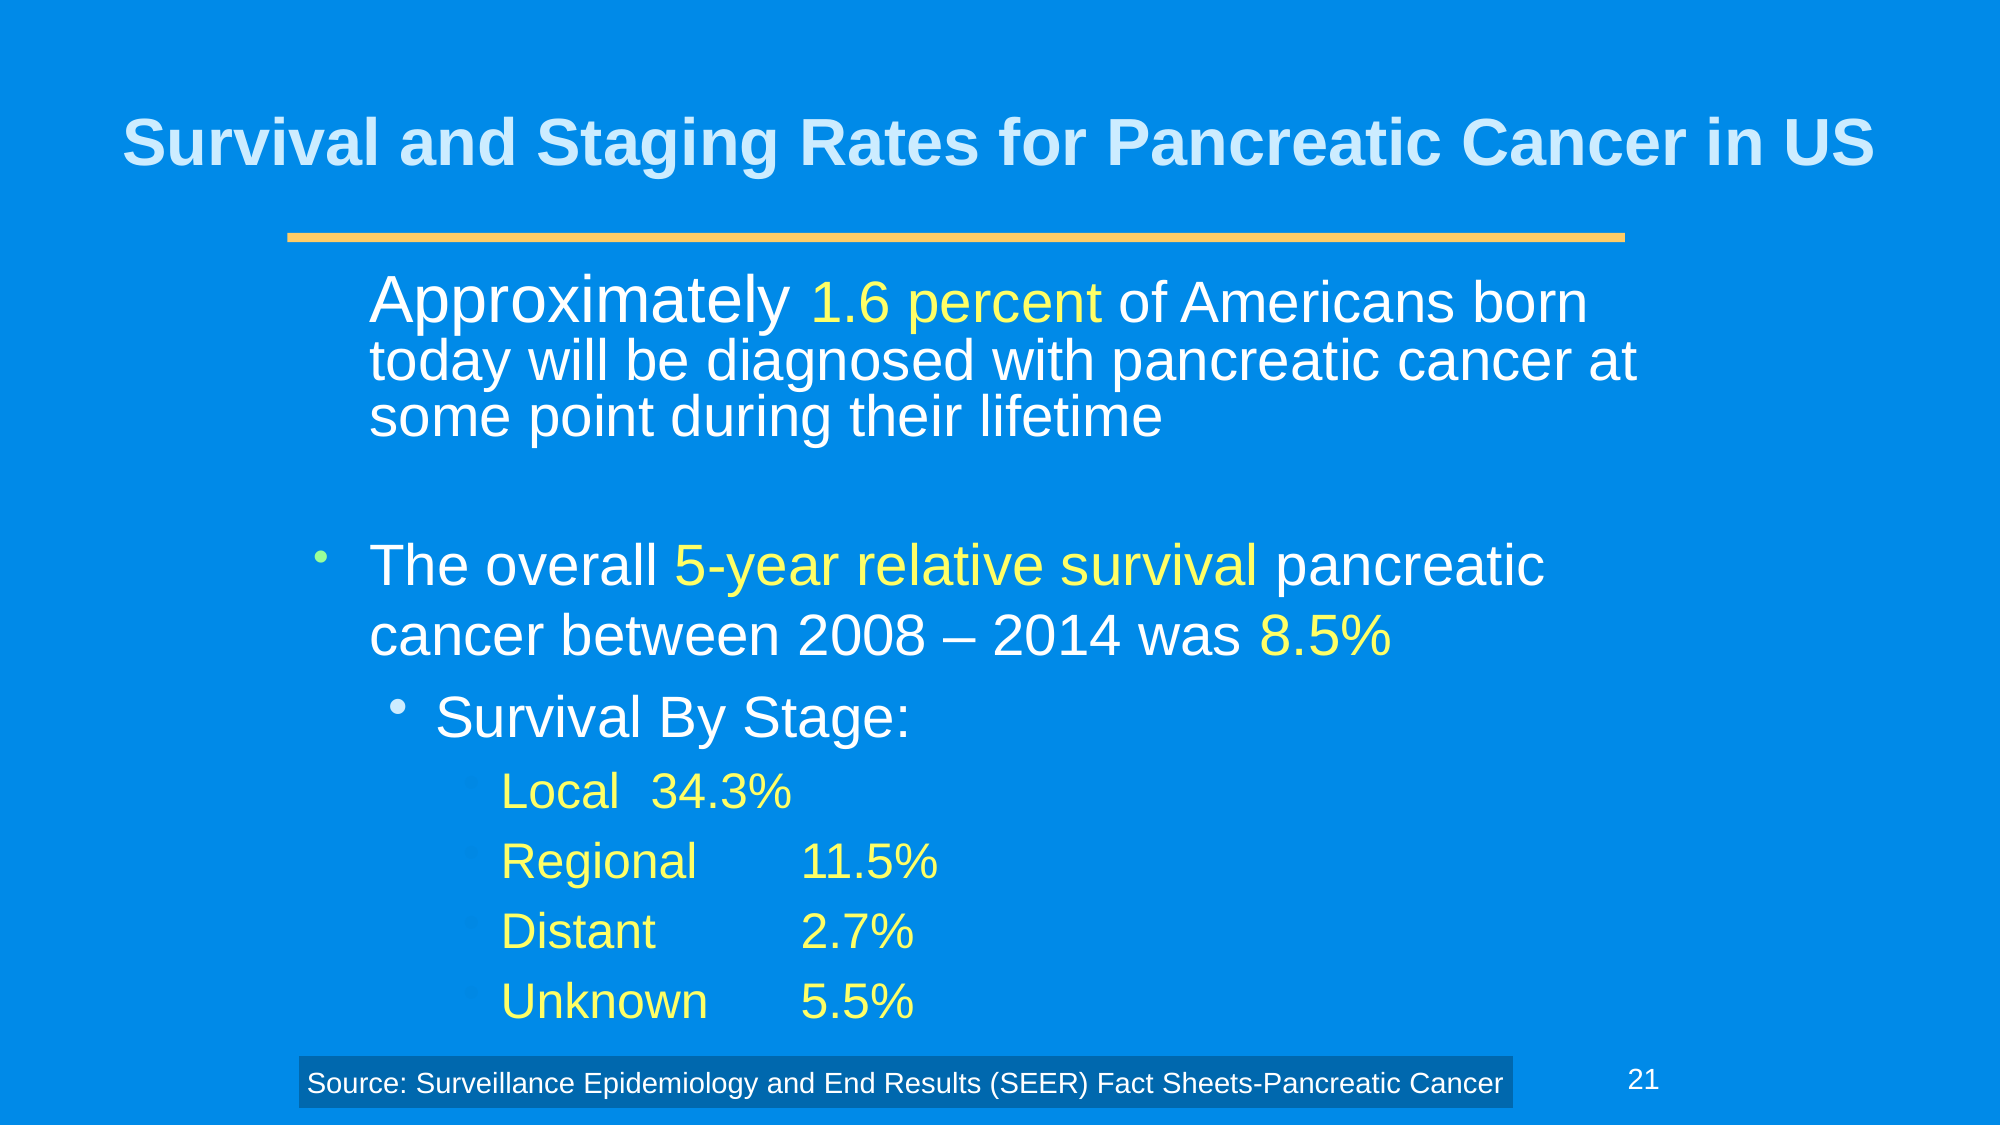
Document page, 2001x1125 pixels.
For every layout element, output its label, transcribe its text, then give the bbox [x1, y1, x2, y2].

title Survival and Staging Rates for Pancreatic Cancer in US [99, 45, 1900, 233]
slide_number 21 [1524, 1024, 1675, 1103]
list Approximately 1.6 percent of Americans born today will be diagnosed with pancreatic cancer at some point during their lifetime The overall 5-year relative survival pancreatic cancer between 2008 – 2014 was 8.5% Survival By Stage: Local 34.3% Regional 11.5% Distant 2.7% Unknown 5.5% [298, 264, 1711, 1027]
text_box Source: Surveillance Epidemiology and End Results (SEER) Fact Sheets-Pancreatic Cancer [299, 1057, 1513, 1107]
